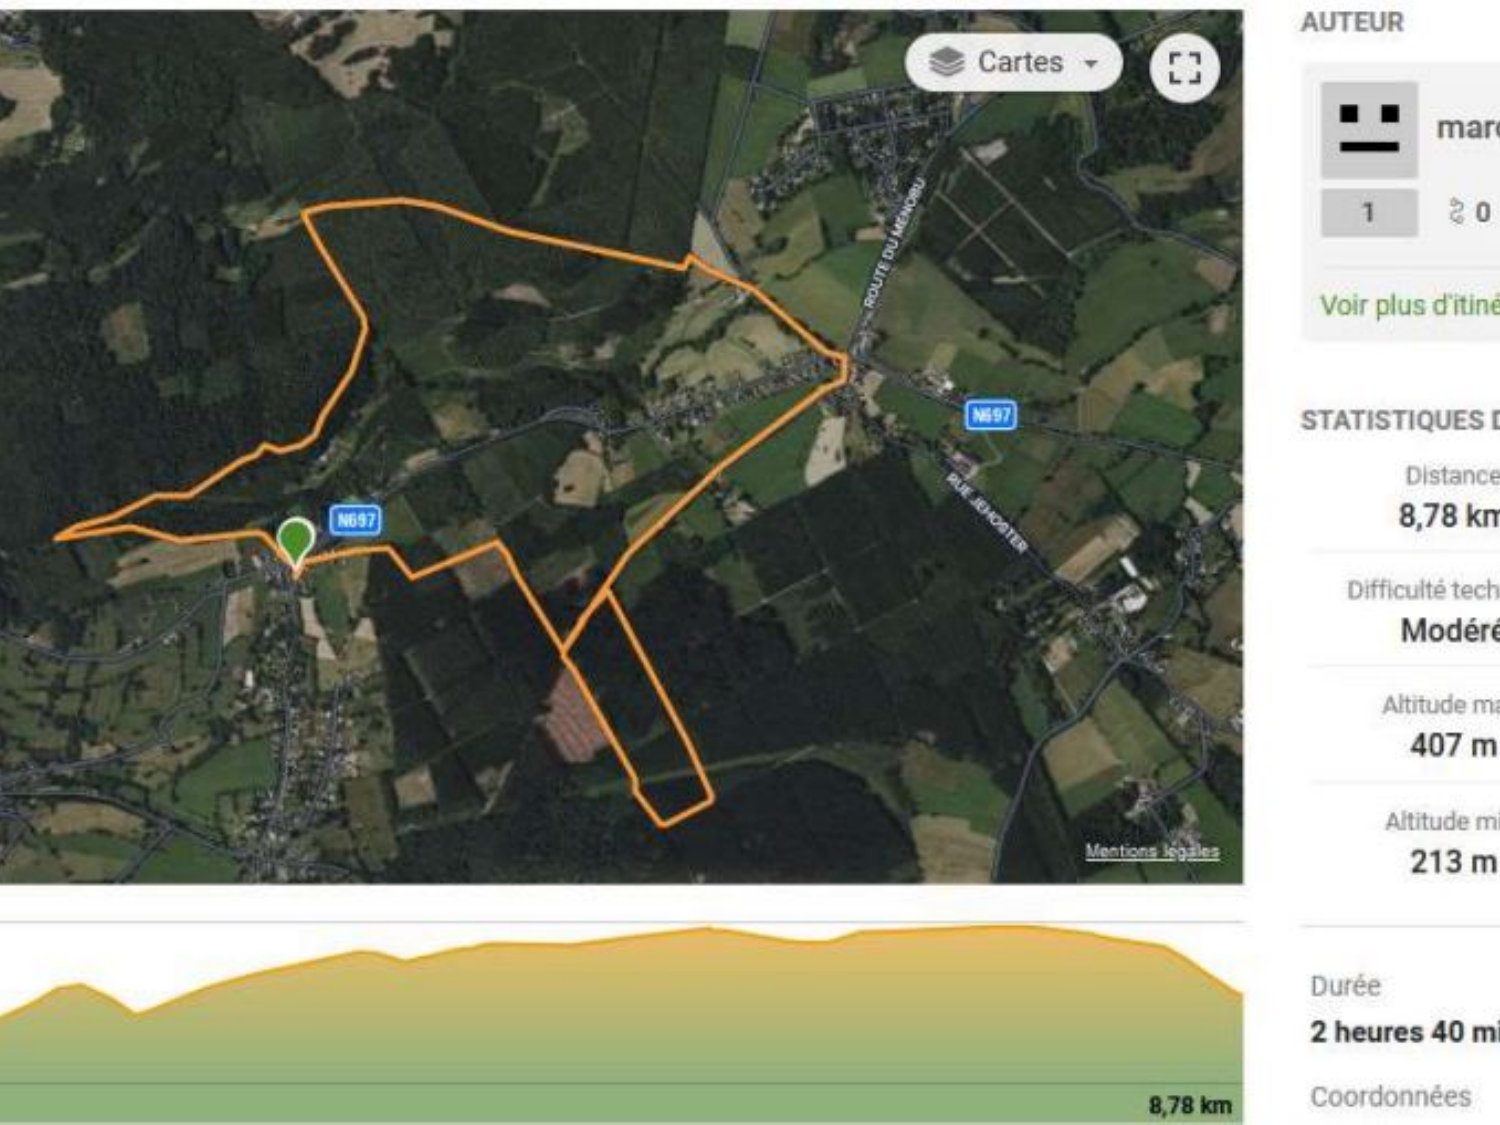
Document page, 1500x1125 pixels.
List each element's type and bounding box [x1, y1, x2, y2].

list [0, 0, 1500, 1125]
